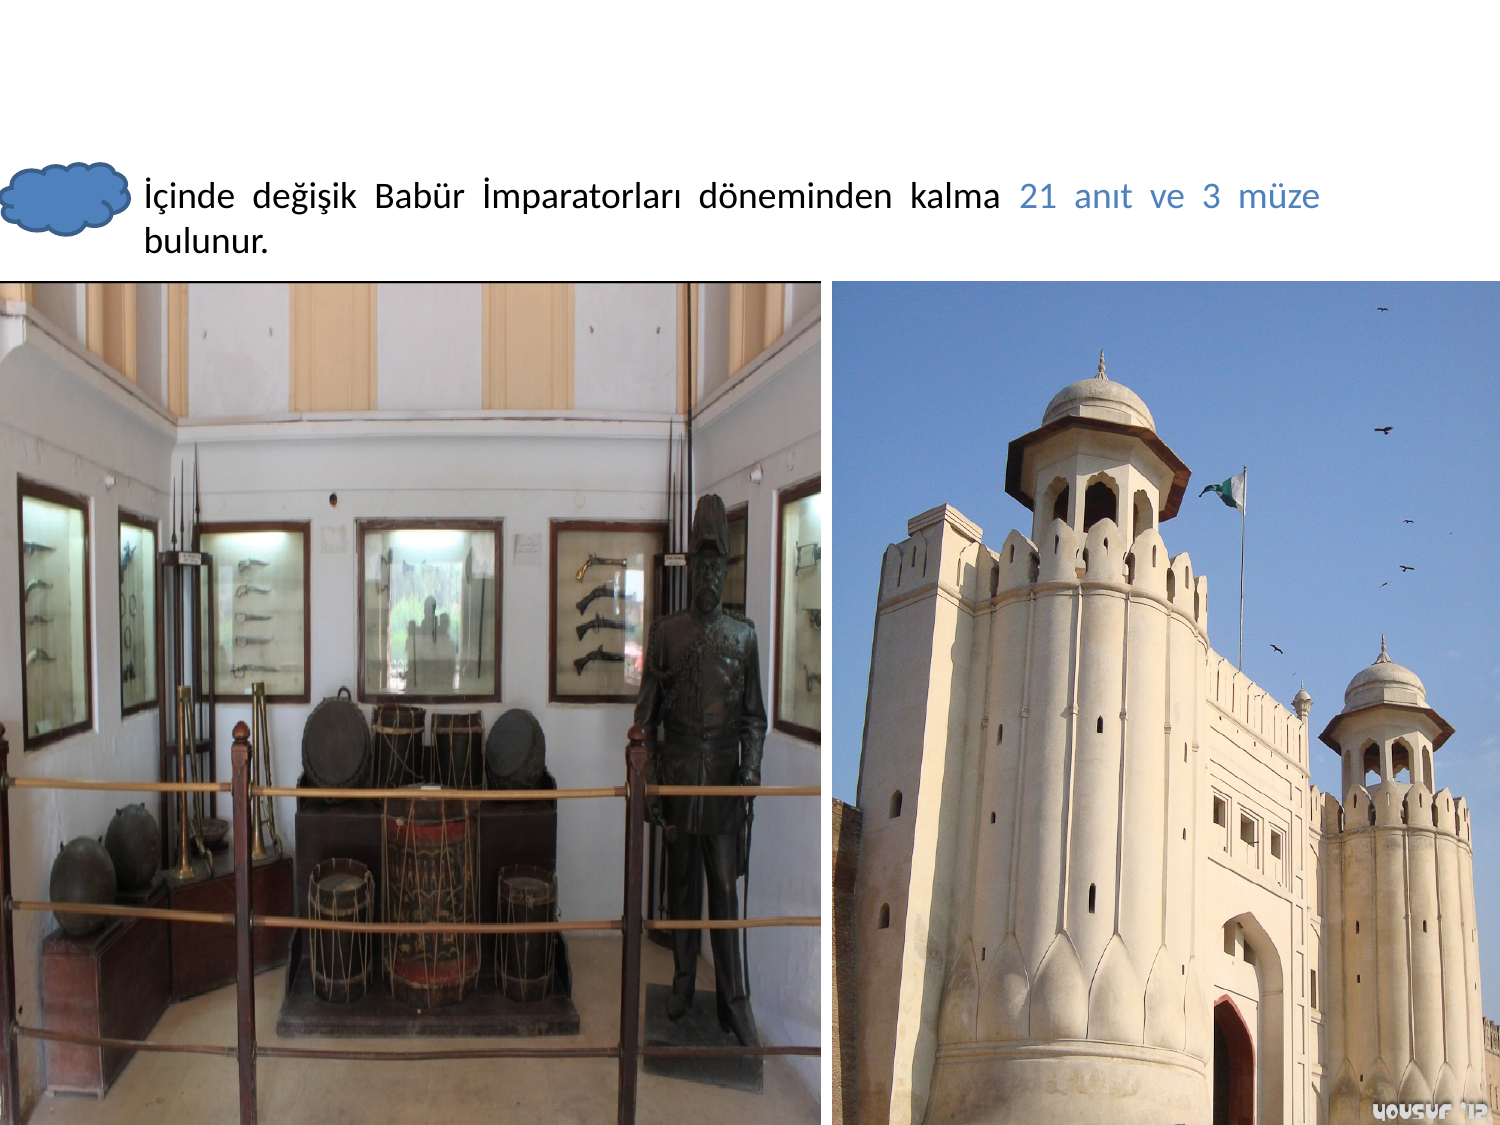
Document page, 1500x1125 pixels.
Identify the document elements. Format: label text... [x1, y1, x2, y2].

text_box [0, 162, 128, 237]
picture [831, 280, 1500, 1125]
picture [0, 280, 821, 1125]
text_box İçinde değişik Babür İmparatorları döneminden kalma 21 anıt ve 3 müze bulunur. [128, 163, 1477, 269]
